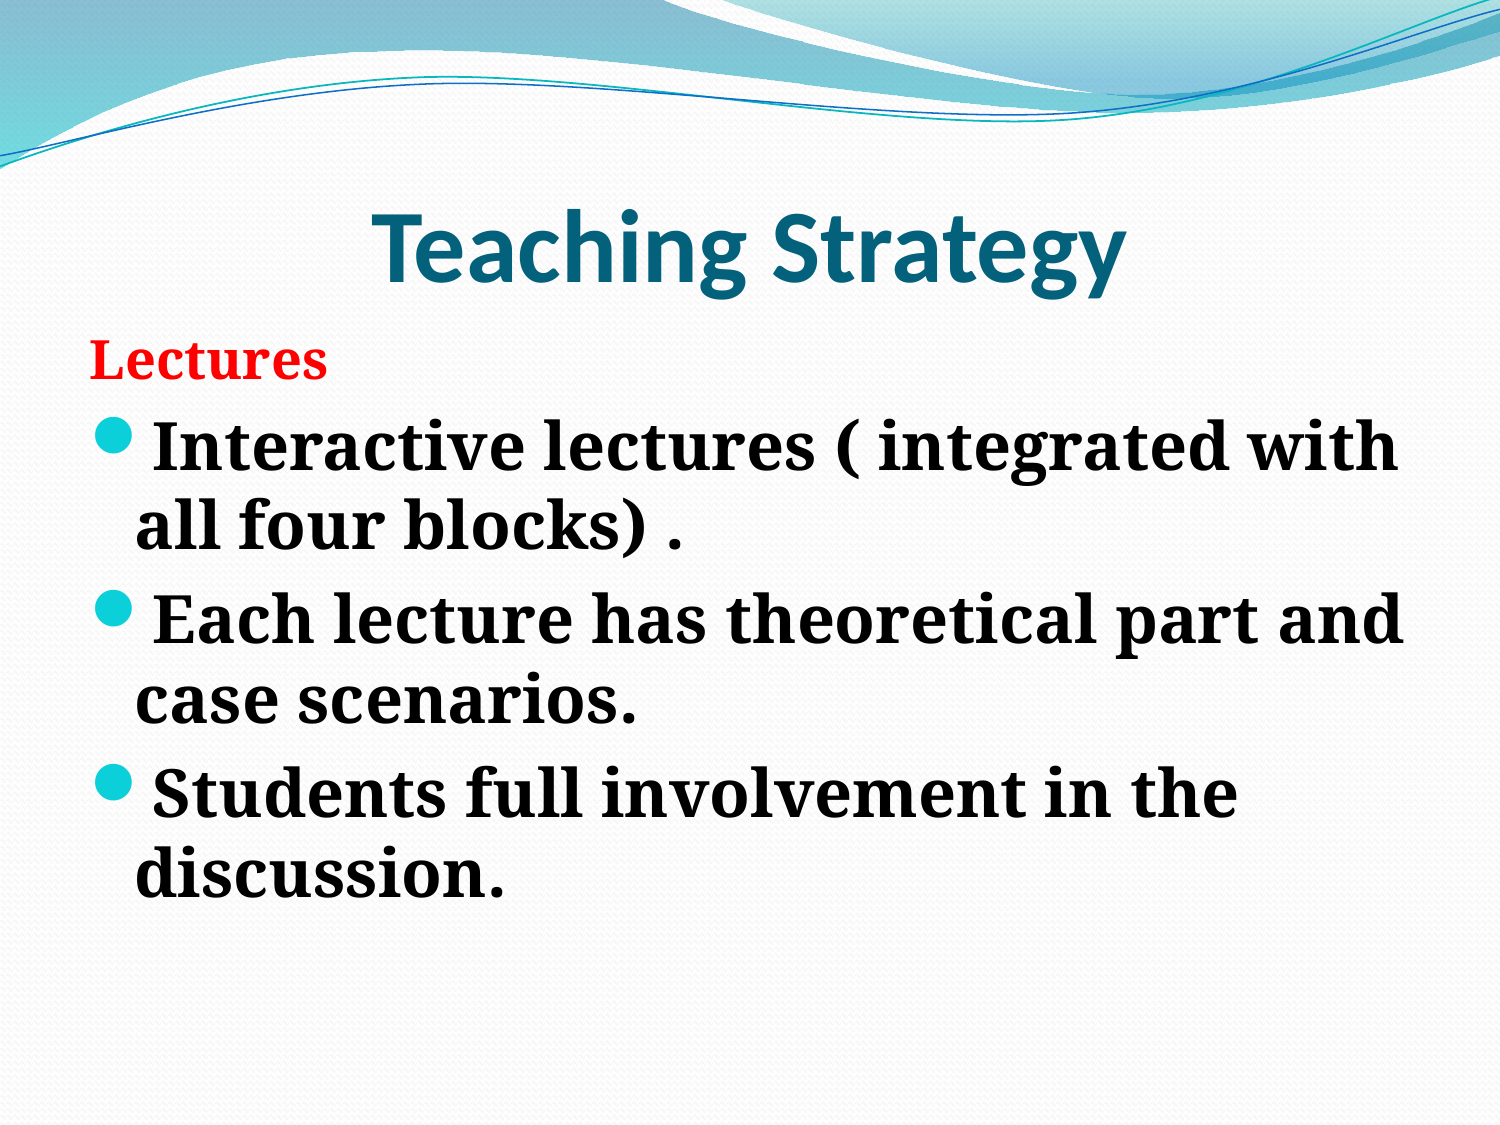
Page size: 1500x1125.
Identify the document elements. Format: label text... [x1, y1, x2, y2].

list Lectures Interactive lectures ( integrated with all four blocks) . Each lecture has theoretical part and case scenarios. Students full involvement in the discussion. [75, 317, 1425, 1038]
title Teaching Strategy [75, 115, 1425, 303]
